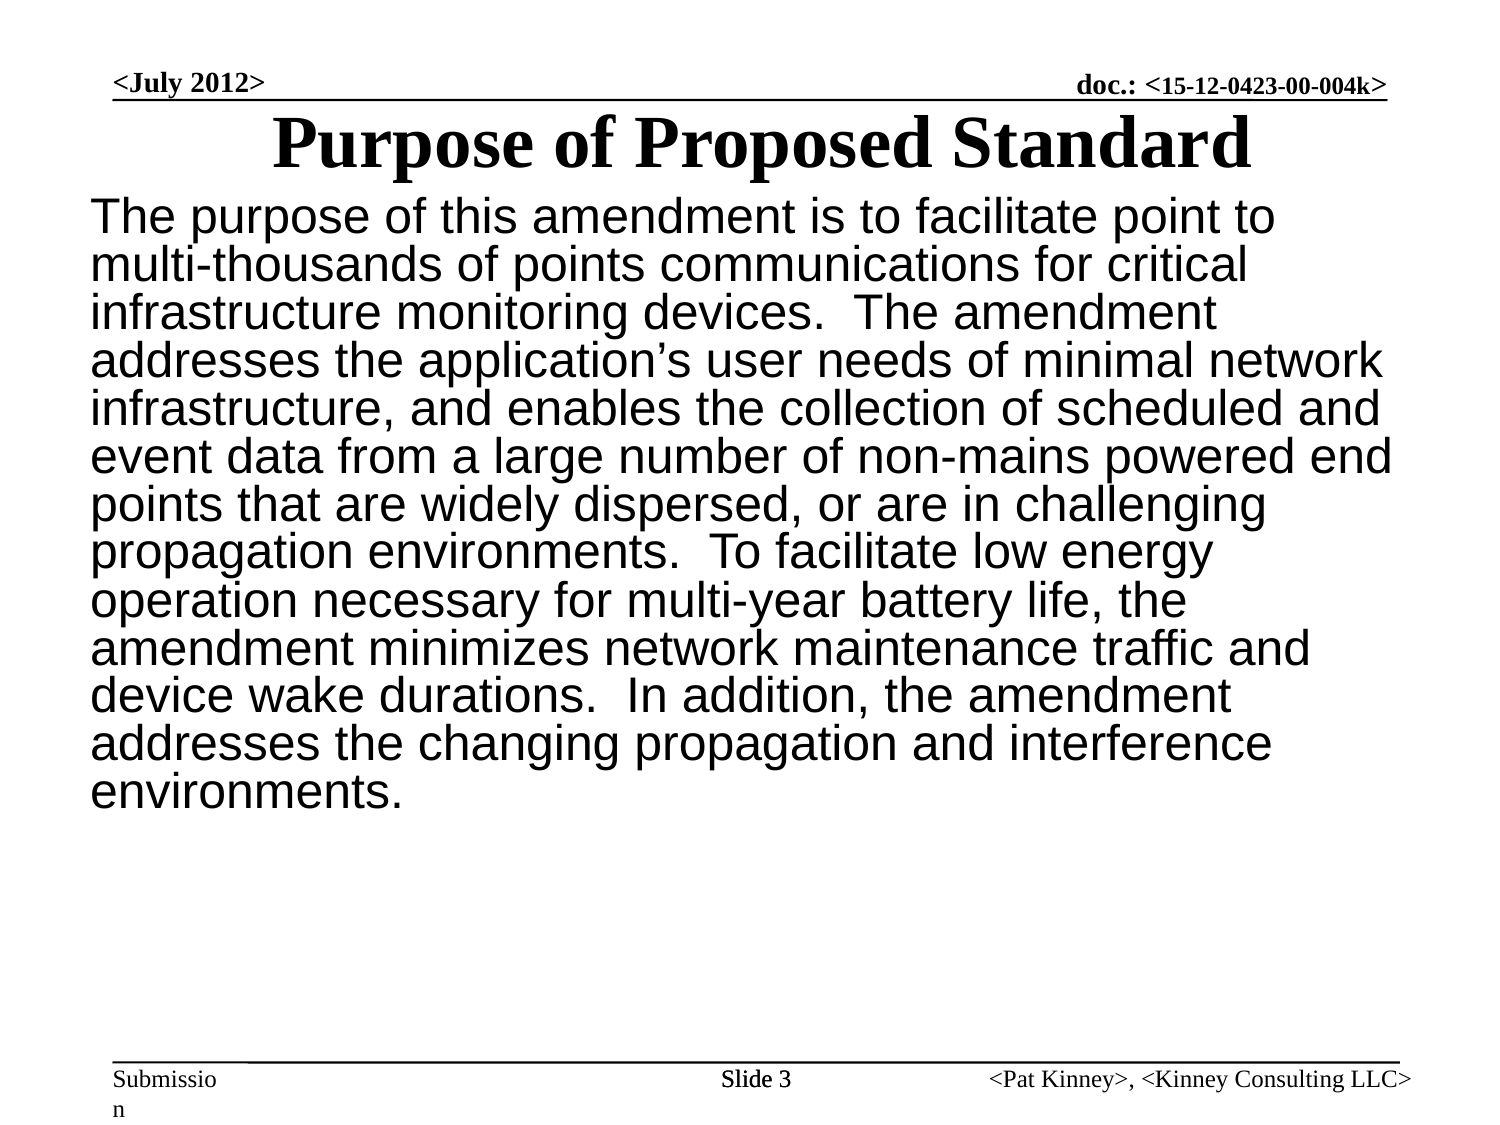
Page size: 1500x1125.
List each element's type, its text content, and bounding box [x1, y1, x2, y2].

text_box Slide 3 [675, 1062, 838, 1093]
list The purpose of this amendment is to facilitate point to multi-thousands of points communications for critical infrastructure monitoring devices. The amendment addresses the application’s user needs of minimal network infrastructure, and enables the collection of scheduled and event data from a large number of non-mains powered end points that are widely dispersed, or are in challenging propagation environments. To facilitate low energy operation necessary for multi-year battery life, the amendment minimizes network maintenance traffic and device wake durations. In addition, the amendment addresses the changing propagation and interference environments. [75, 187, 1425, 850]
title Purpose of Proposed Standard [125, 75, 1400, 187]
footer <Pat Kinney>, <Kinney Consulting LLC> [899, 1061, 1413, 1093]
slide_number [112, 62, 376, 99]
